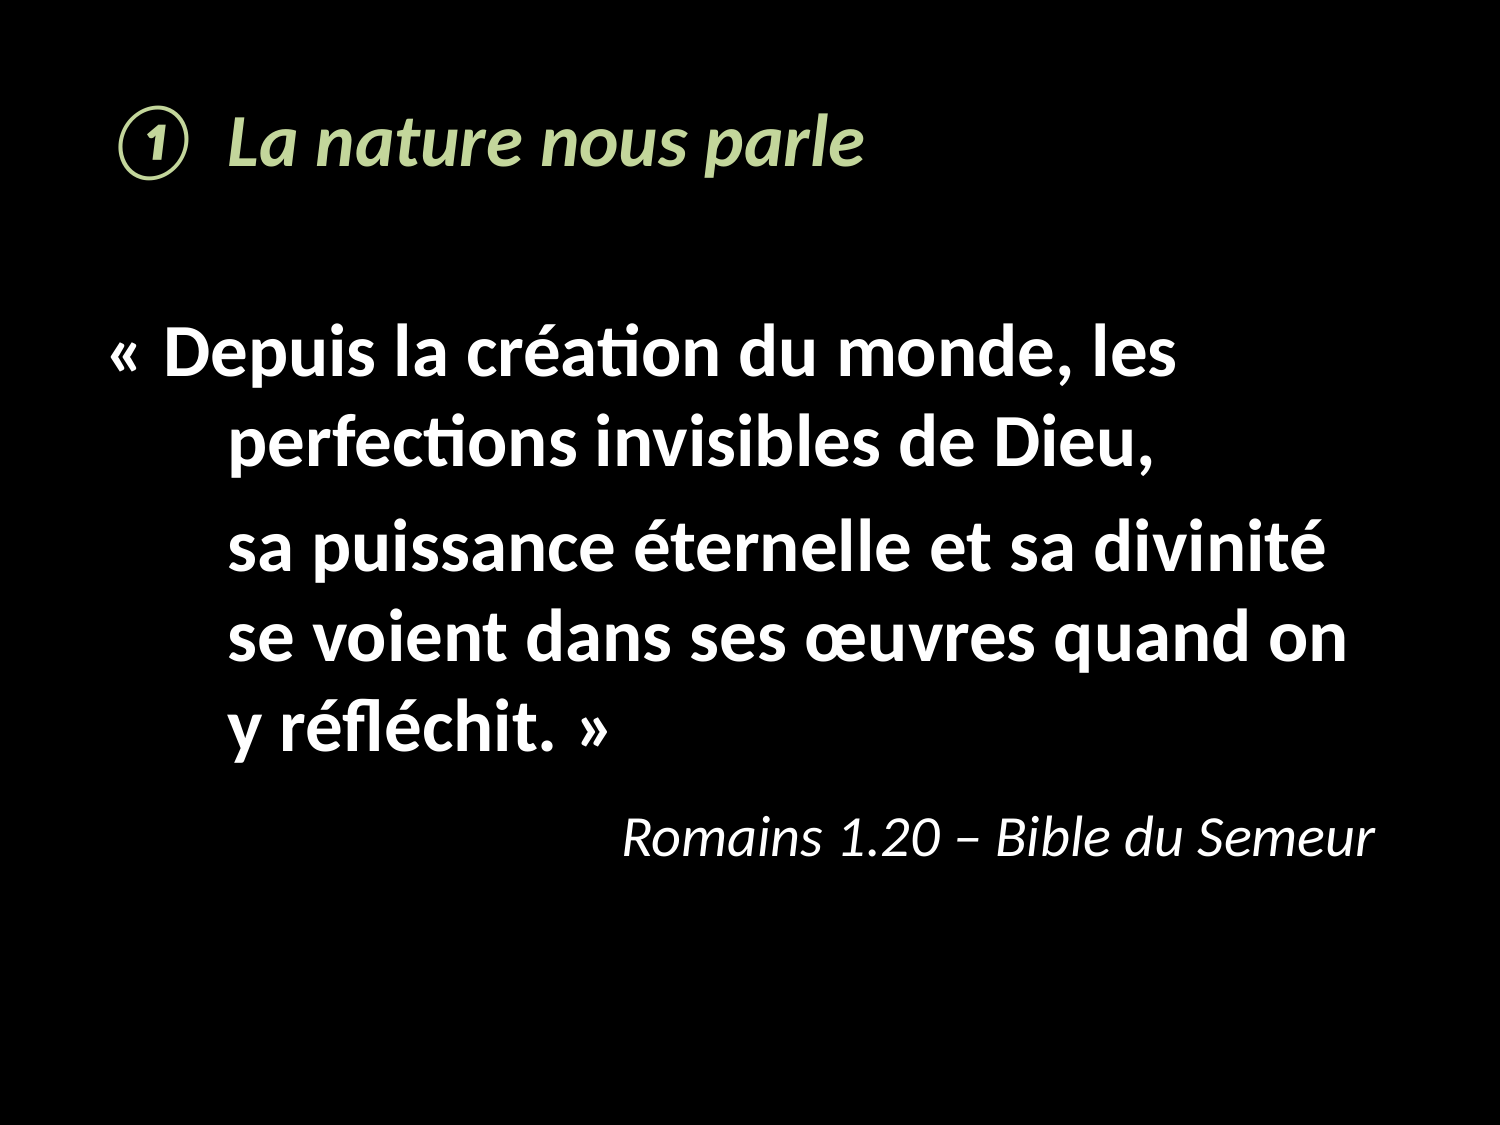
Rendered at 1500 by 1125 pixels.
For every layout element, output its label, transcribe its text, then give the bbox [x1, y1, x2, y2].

subtitle La nature nous parle « Depuis la création du monde, les perfections invisibles de Dieu, sa puissance éternelle et sa divinité se voient dans ses œuvres quand on y réfléchit. » Romains 1.20 – Bible du Semeur. [90, 83, 1411, 1031]
